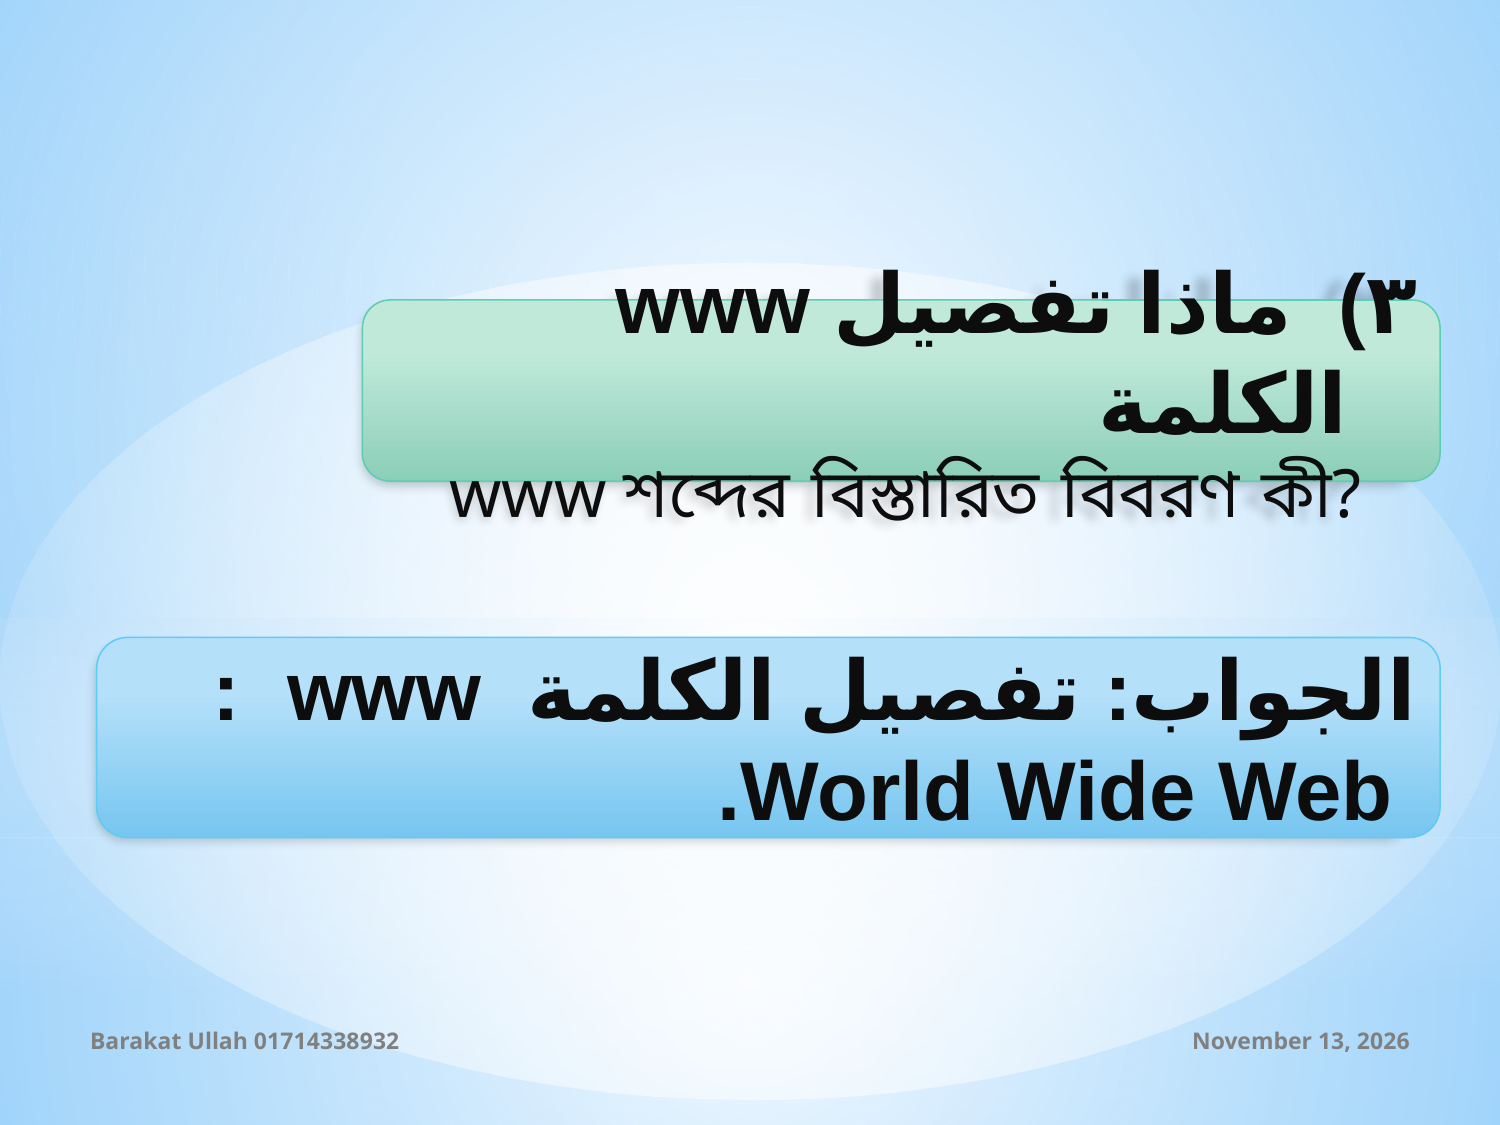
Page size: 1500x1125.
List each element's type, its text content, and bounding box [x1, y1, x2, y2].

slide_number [1012, 1012, 1425, 1073]
text_box www ٣) ماذا تفصيل الكلمة www শব্দের বিস্তারিত বিবরণ কী? [361, 299, 1441, 483]
footer Barakat Ullah 01714338932 [75, 1012, 625, 1073]
text_box الجواب: تفصيل الكلمة www : World Wide Web. [95, 636, 1441, 839]
